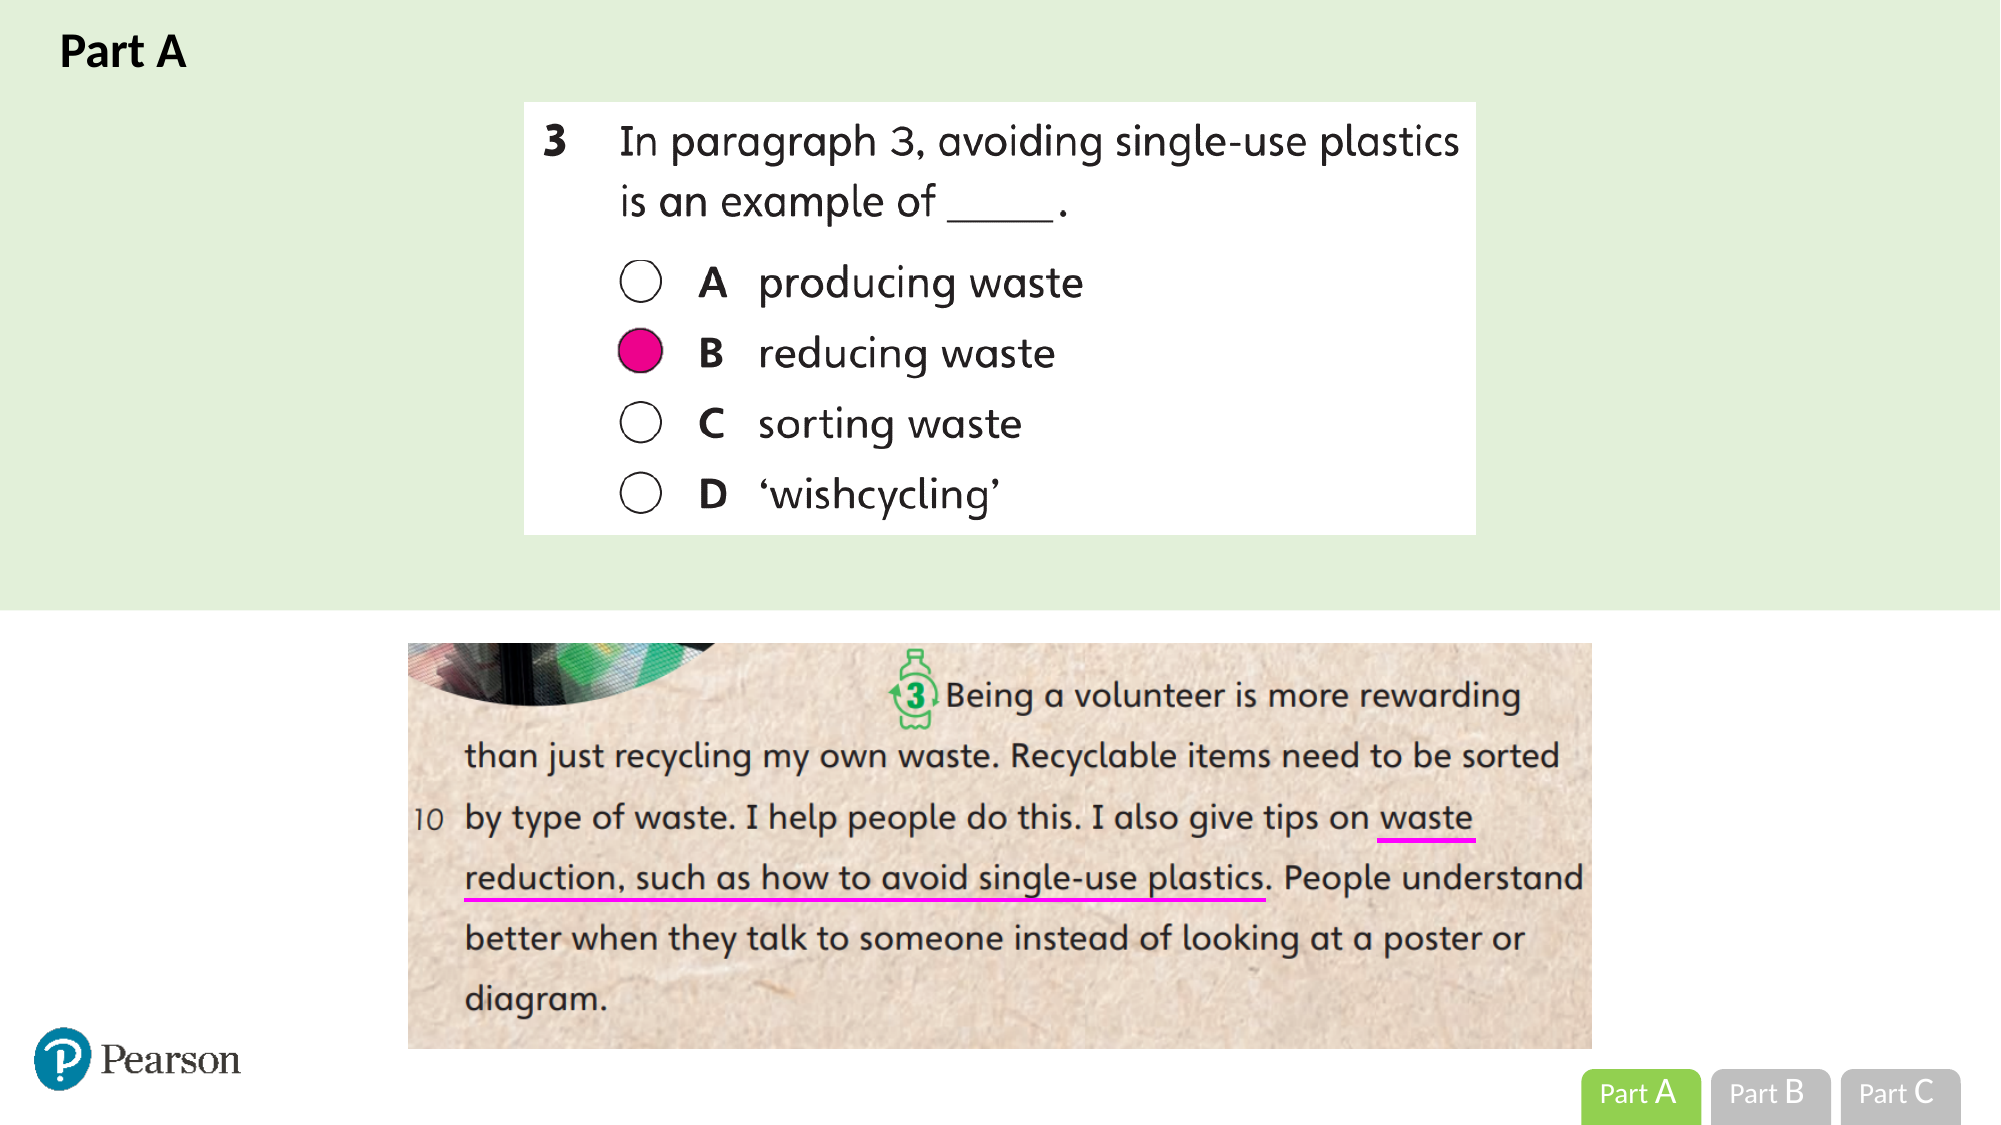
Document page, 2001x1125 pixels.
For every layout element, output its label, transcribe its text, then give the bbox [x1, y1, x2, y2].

picture [6, 999, 269, 1119]
text_box Part A [45, 10, 326, 85]
text_box Part A [1579, 1067, 1703, 1125]
picture [408, 643, 1592, 1049]
text_box Part C [1839, 1067, 1963, 1125]
text_box Part B [1709, 1067, 1833, 1125]
text_box [0, 0, 2000, 611]
picture [524, 102, 1476, 535]
